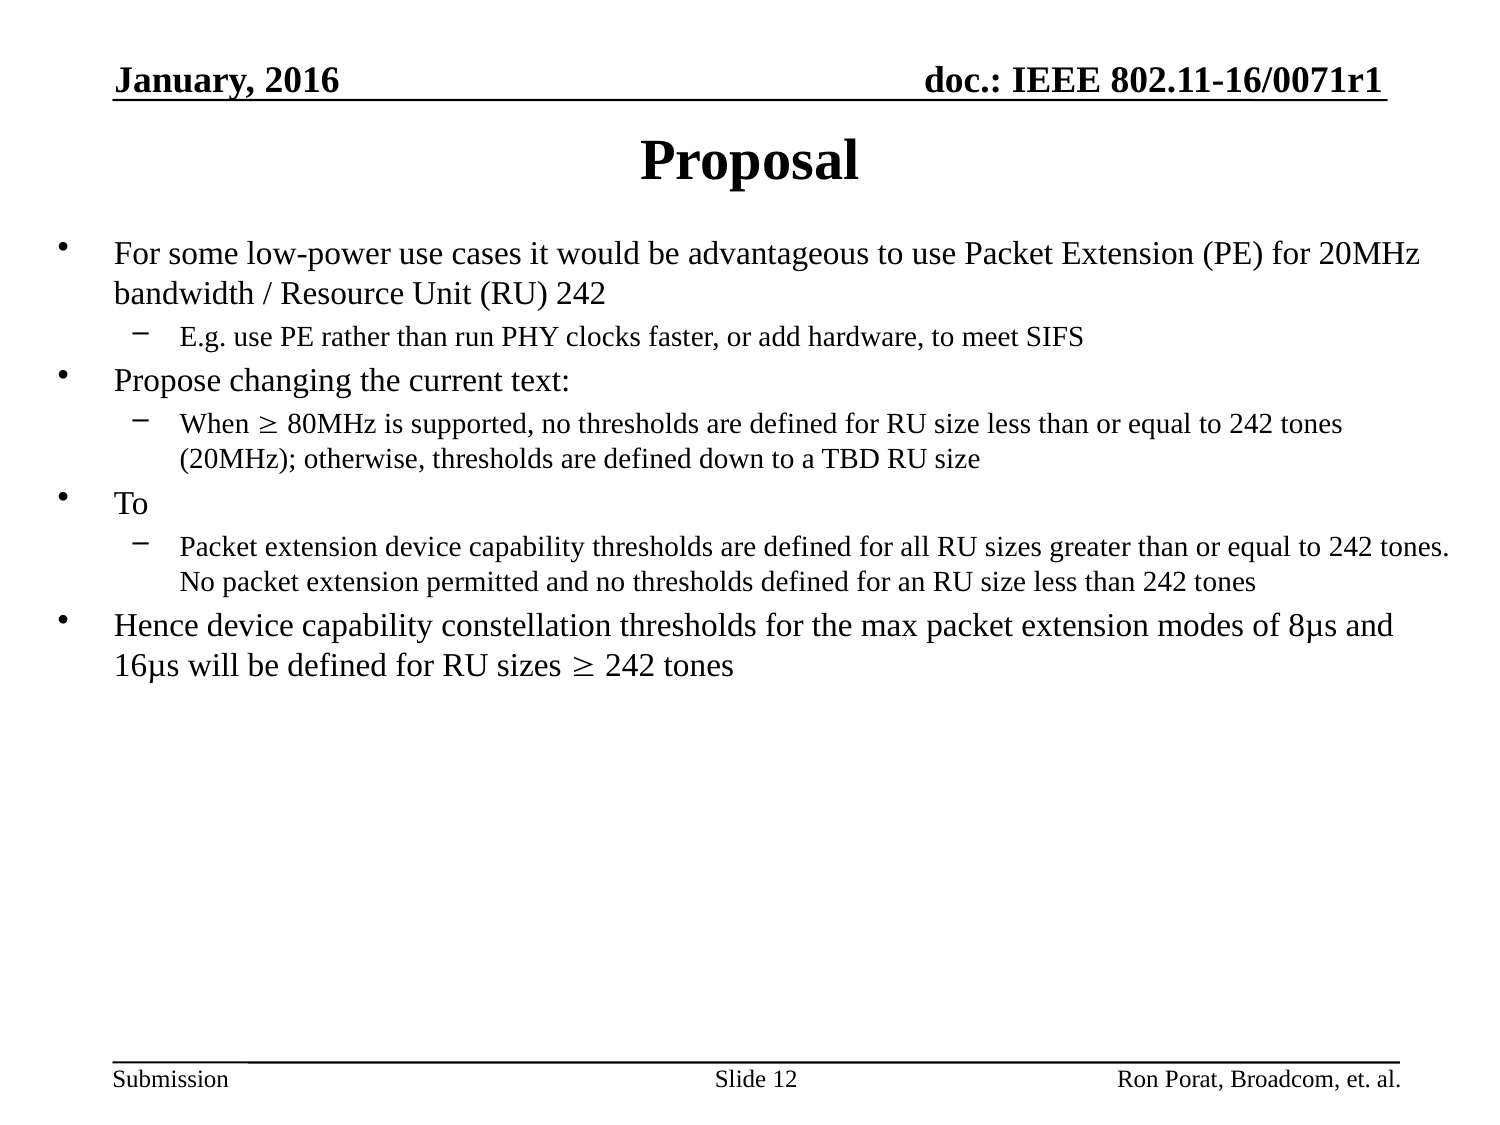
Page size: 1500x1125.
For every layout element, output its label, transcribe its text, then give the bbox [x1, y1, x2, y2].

slide_number Slide 12 [712, 1061, 800, 1093]
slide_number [114, 54, 342, 101]
footer Ron Porat, Broadcom, et. al. [1113, 1061, 1402, 1093]
title Proposal [112, 112, 1388, 201]
list For some low-power use cases it would be advantageous to use Packet Extension (PE) for 20MHz bandwidth / Resource Unit (RU) 242 E.g. use PE rather than run PHY clocks faster, or add hardware, to meet SIFS Propose changing the current text: When  80MHz is supported, no thresholds are defined for RU size less than or equal to 242 tones (20MHz); otherwise, thresholds are defined down to a TBD RU size To Packet extension device capability thresholds are defined for all RU sizes greater than or equal to 242 tones. No packet extension permitted and no thresholds defined for an RU size less than 242 tones Hence device capability constellation thresholds for the max packet extension modes of 8µs and 16µs will be defined for RU sizes  242 tones [42, 223, 1481, 1049]
